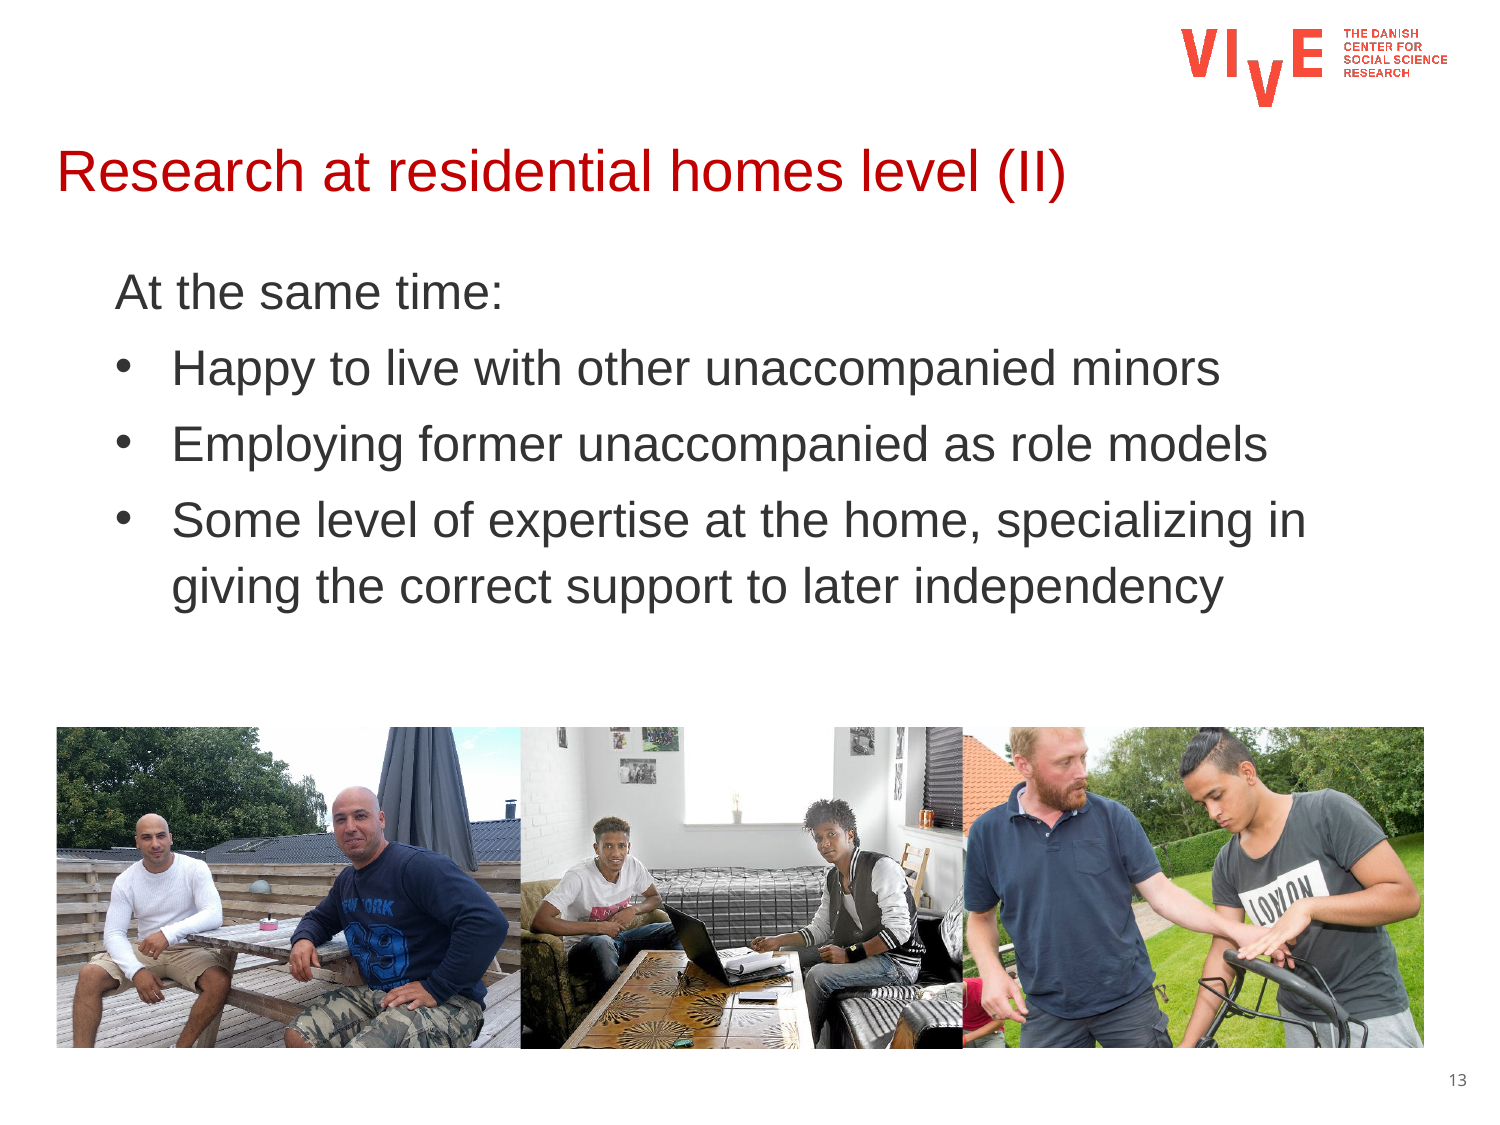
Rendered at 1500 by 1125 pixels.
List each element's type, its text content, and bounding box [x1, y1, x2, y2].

slide_number 13 [1336, 1062, 1483, 1100]
list At the same time: Happy to live with other unaccompanied minors Employing former unaccompanied as role models Some level of expertise at the home, specializing in giving the correct support to later independency [100, 268, 1459, 917]
title Research at residential homes level (II) [41, 125, 1483, 268]
picture [1181, 29, 1447, 107]
picture [56, 727, 1424, 1050]
